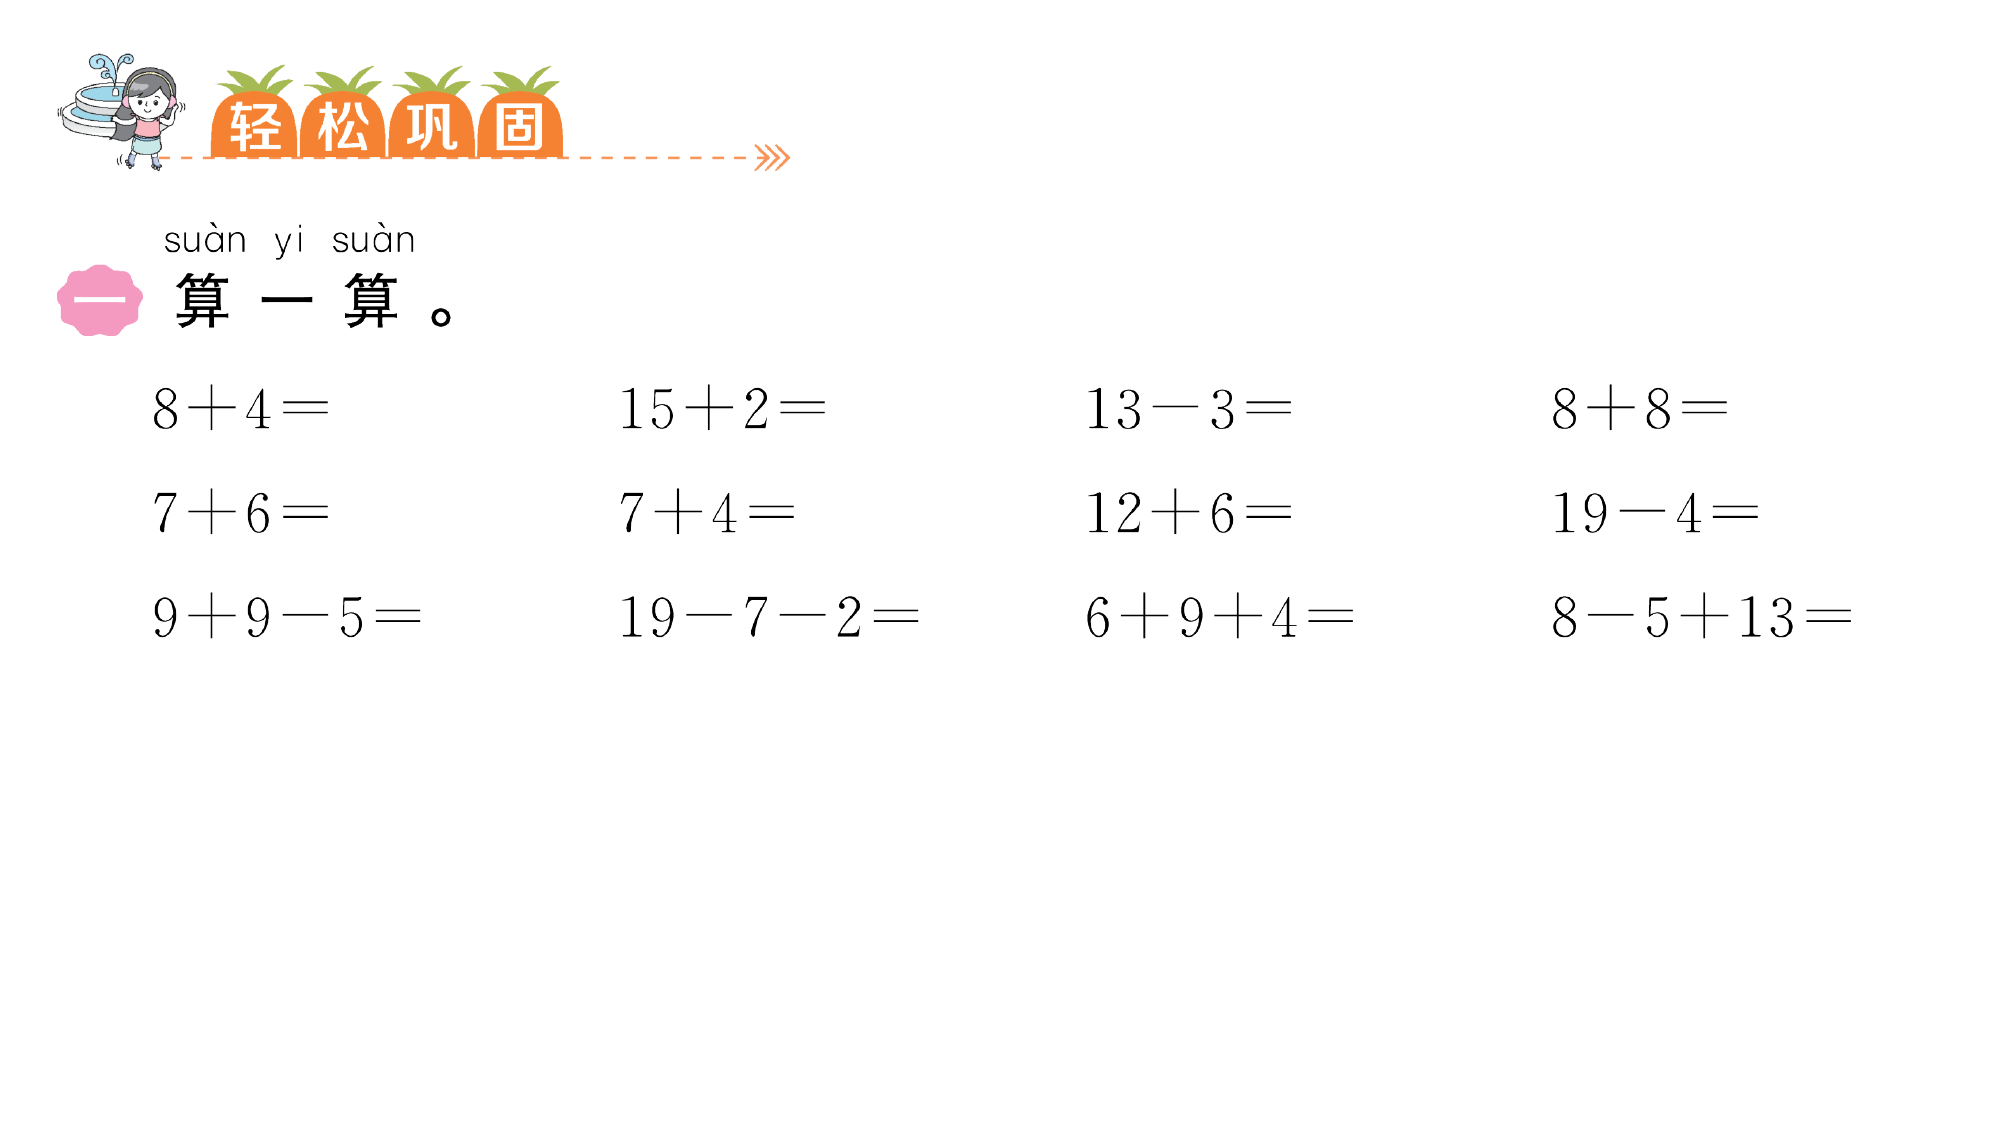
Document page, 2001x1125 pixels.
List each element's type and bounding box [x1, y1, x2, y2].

picture [53, 41, 1943, 668]
